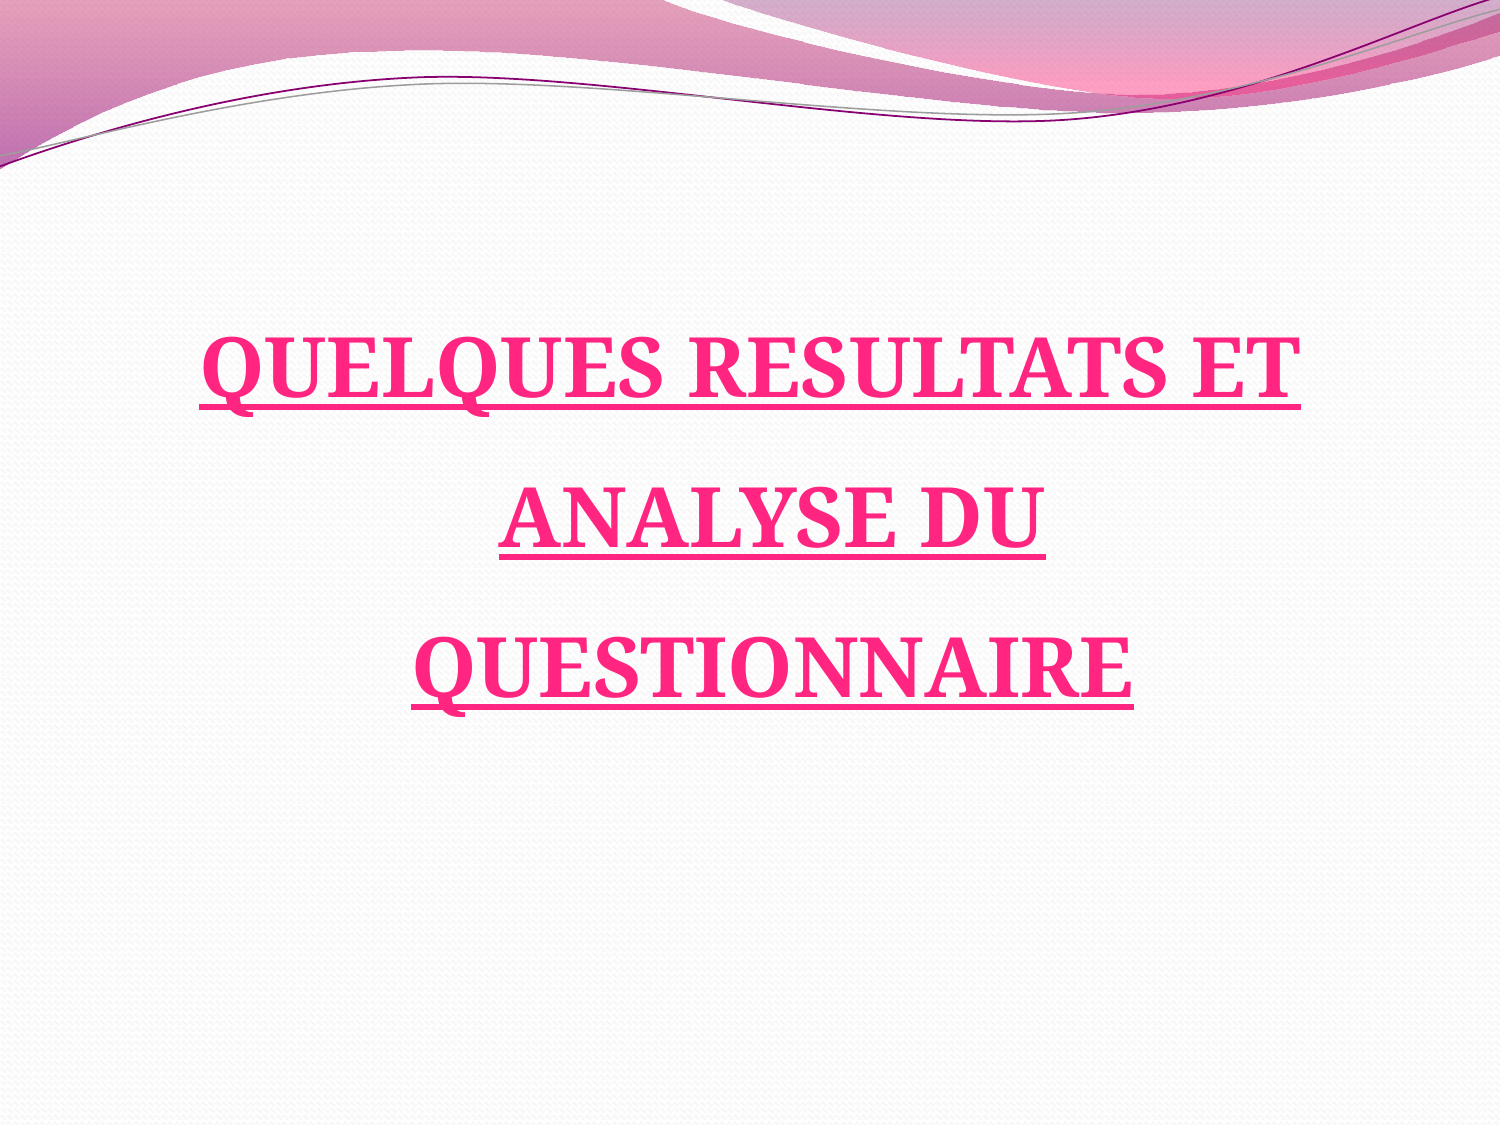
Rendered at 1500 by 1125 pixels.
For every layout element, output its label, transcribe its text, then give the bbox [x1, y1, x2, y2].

list QUELQUES RESULTATS ET ANALYSE DU QUESTIONNAIRE [75, 140, 1425, 1005]
